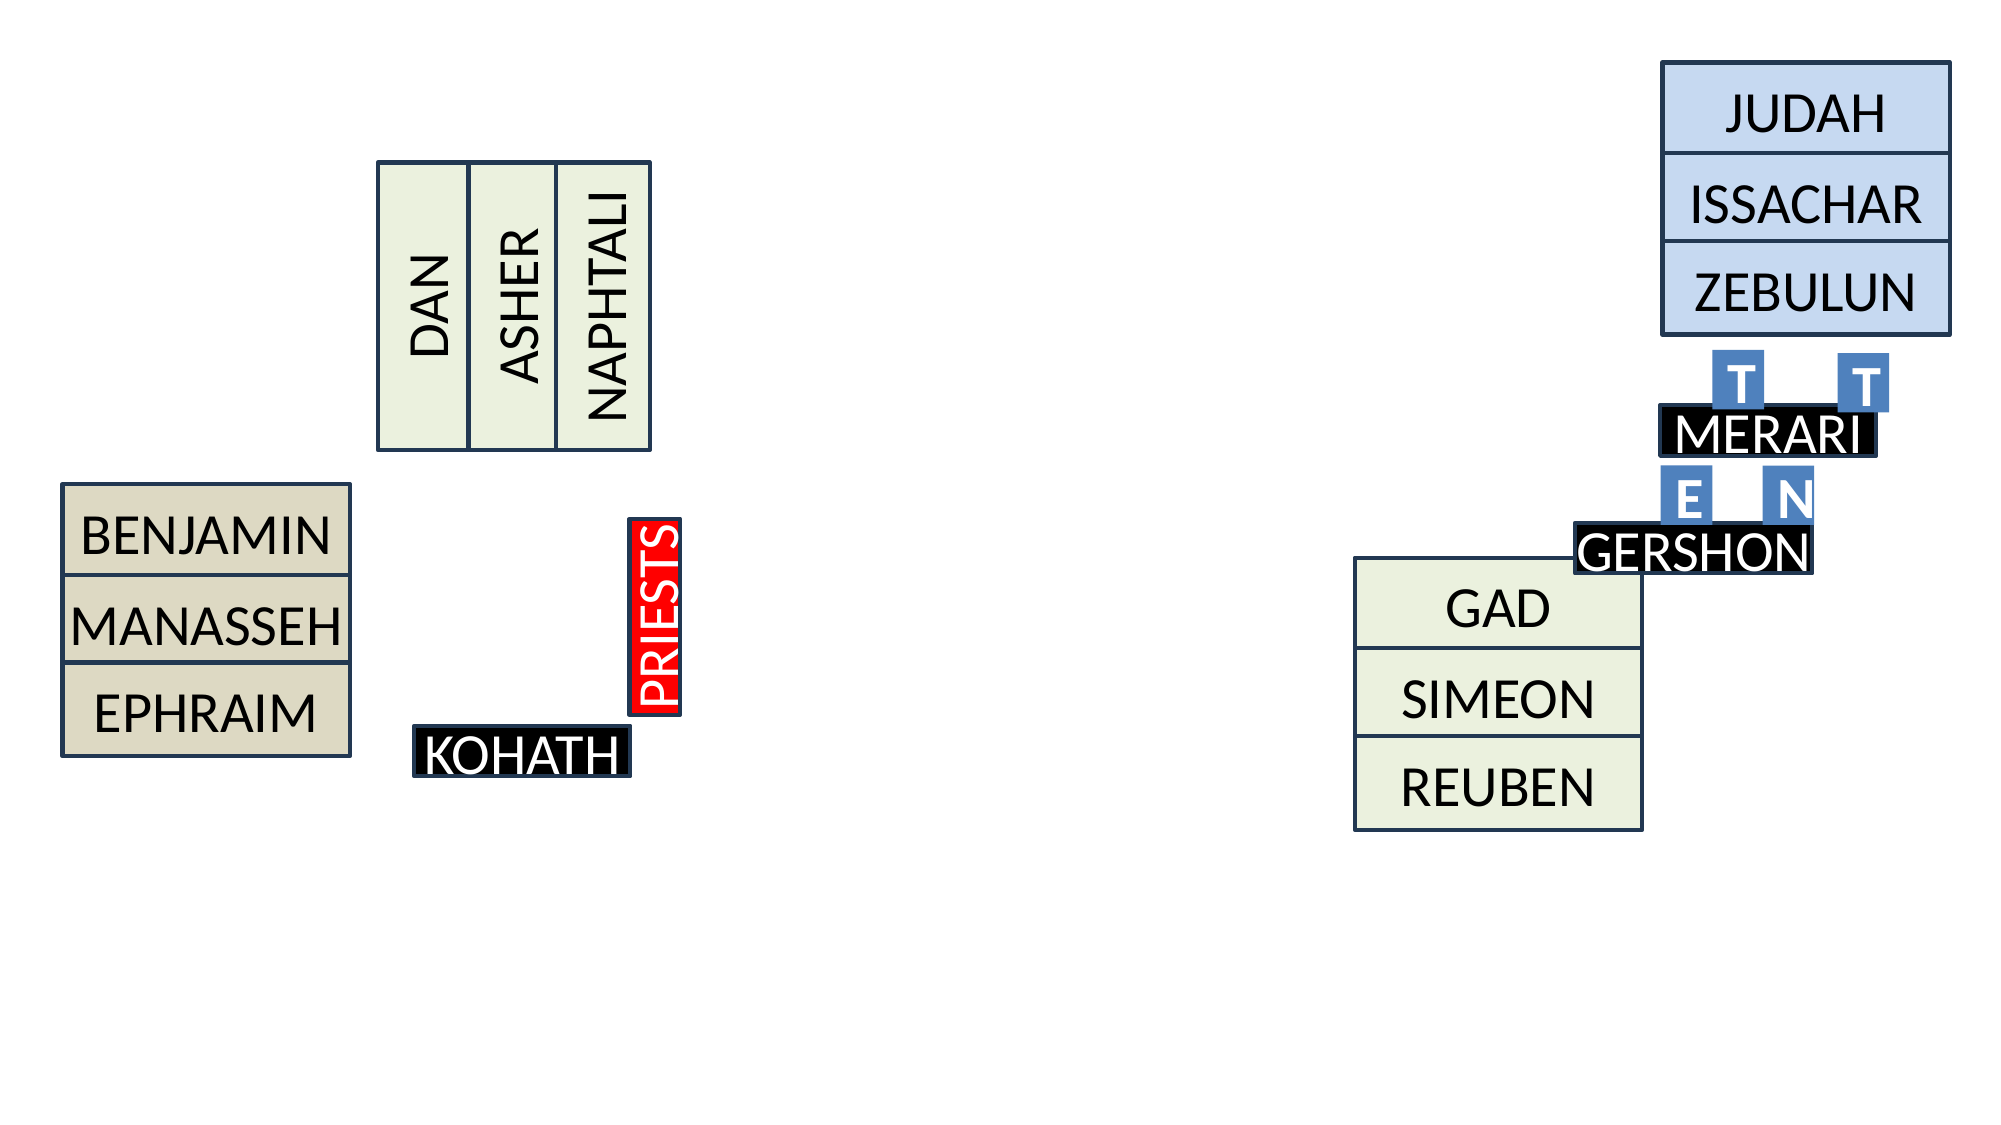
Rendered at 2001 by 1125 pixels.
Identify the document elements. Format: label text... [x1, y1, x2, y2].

text_box E [1659, 463, 1715, 527]
text_box MERARI [1658, 403, 1878, 458]
text_box GERSHON [1573, 521, 1814, 575]
text_box T [1710, 348, 1766, 411]
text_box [369, 169, 658, 443]
text_box N [1760, 463, 1816, 527]
text_box T [1835, 351, 1891, 414]
text_box PRIESTS [627, 517, 682, 717]
text_box KOHATH [412, 724, 632, 778]
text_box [62, 483, 351, 757]
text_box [1354, 557, 1643, 830]
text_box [1662, 62, 1951, 335]
